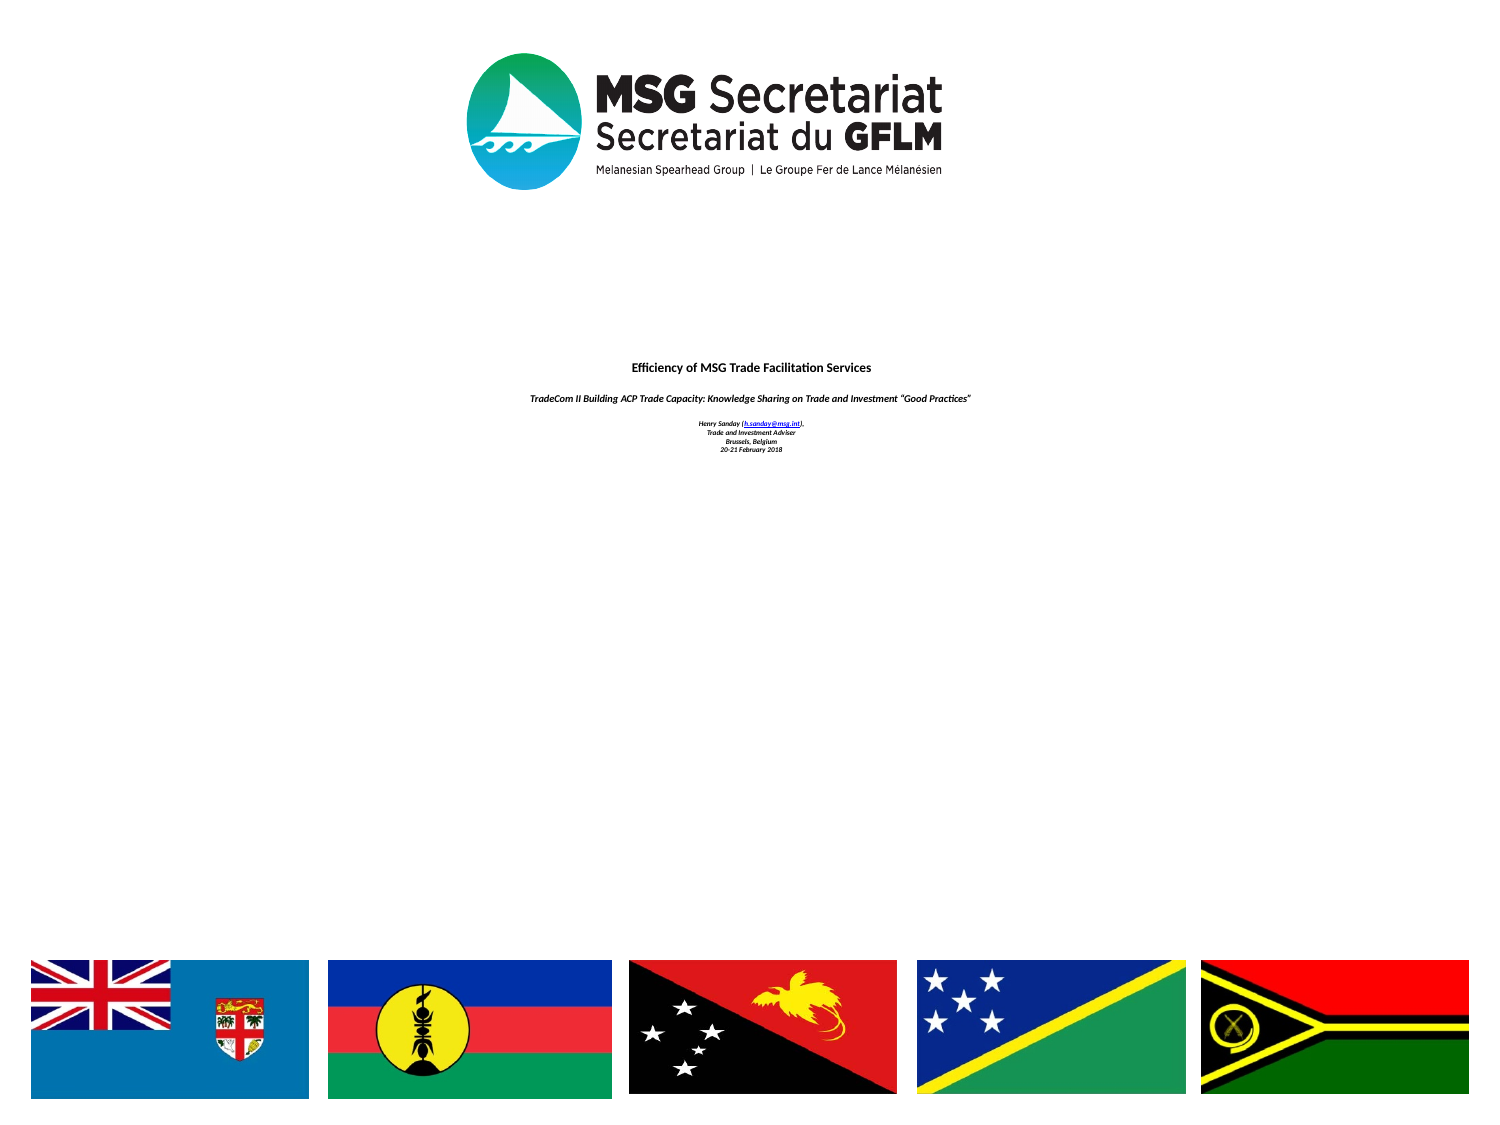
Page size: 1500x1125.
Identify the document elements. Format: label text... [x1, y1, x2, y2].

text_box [30, 960, 1469, 1099]
picture [424, 23, 989, 226]
title Efficiency of MSG Trade Facilitation Services TradeCom II Building ACP Trade Capacity: Knowledge Sharing on Trade and Investment “Good Practices” Henry Sanday (h.sanday@msg.int), Trade and Investment Adviser Brussels, Belgium 20-21 February 2018 [32, 262, 1471, 464]
